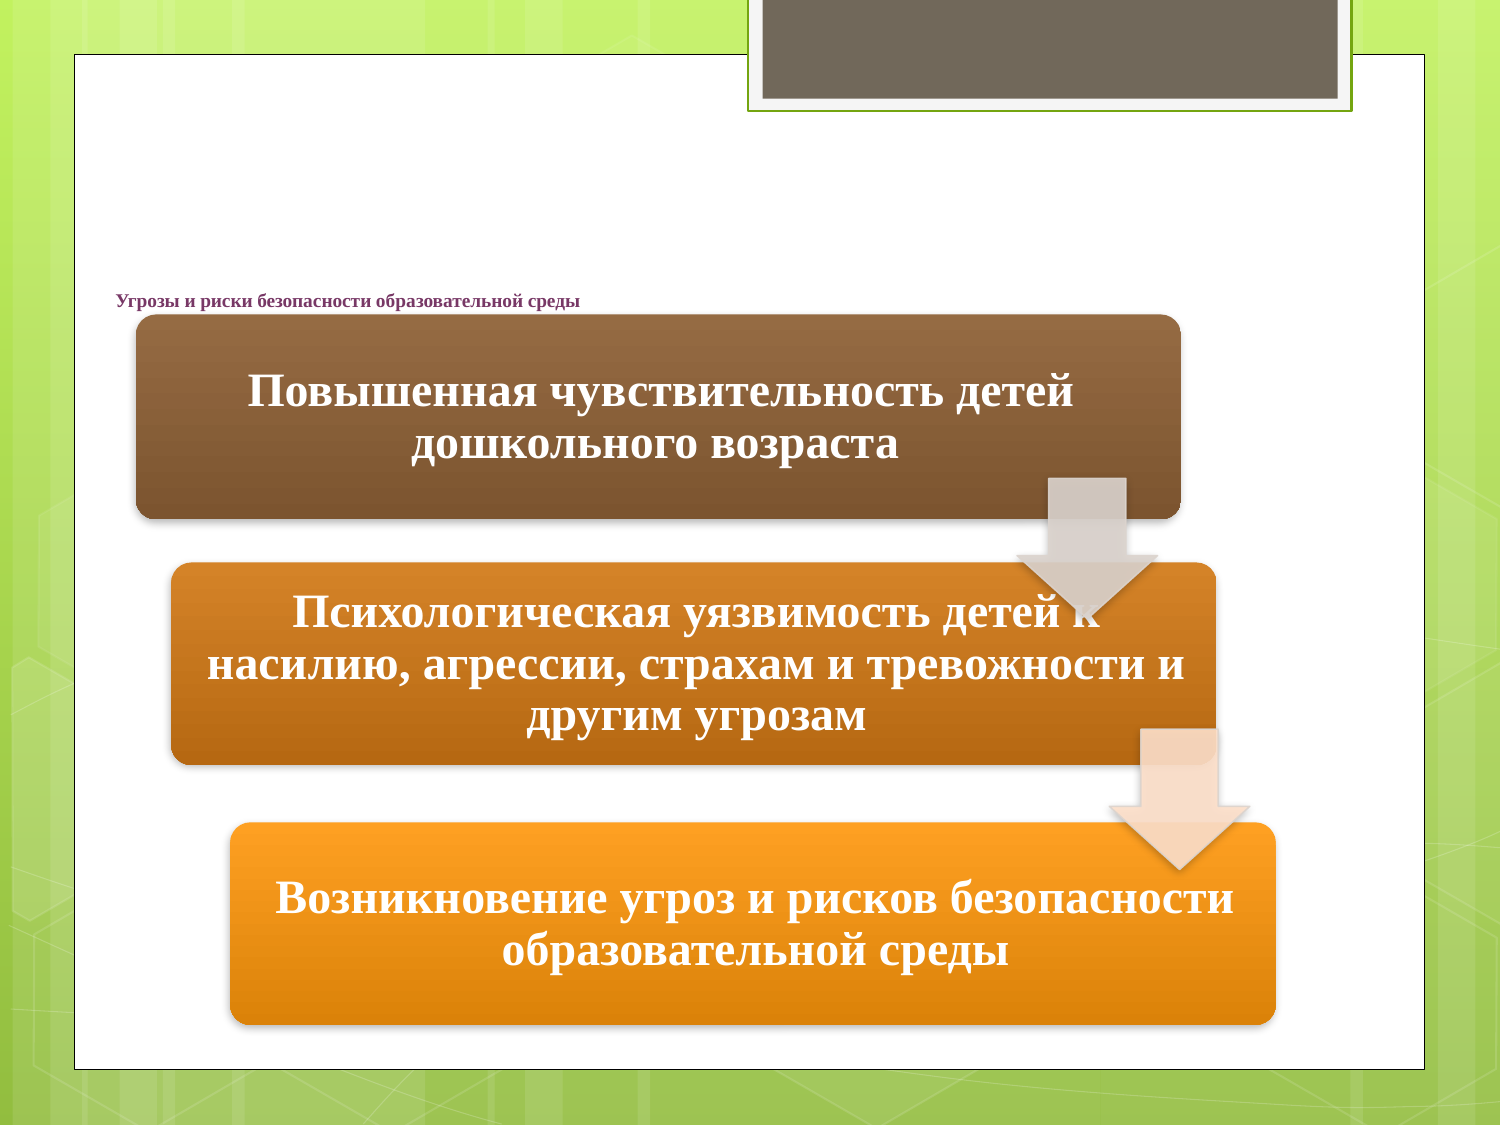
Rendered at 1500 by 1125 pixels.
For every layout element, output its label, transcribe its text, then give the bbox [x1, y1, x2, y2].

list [111, 314, 1343, 1036]
title Угрозы и риски безопасности образовательной среды [100, 255, 1253, 343]
